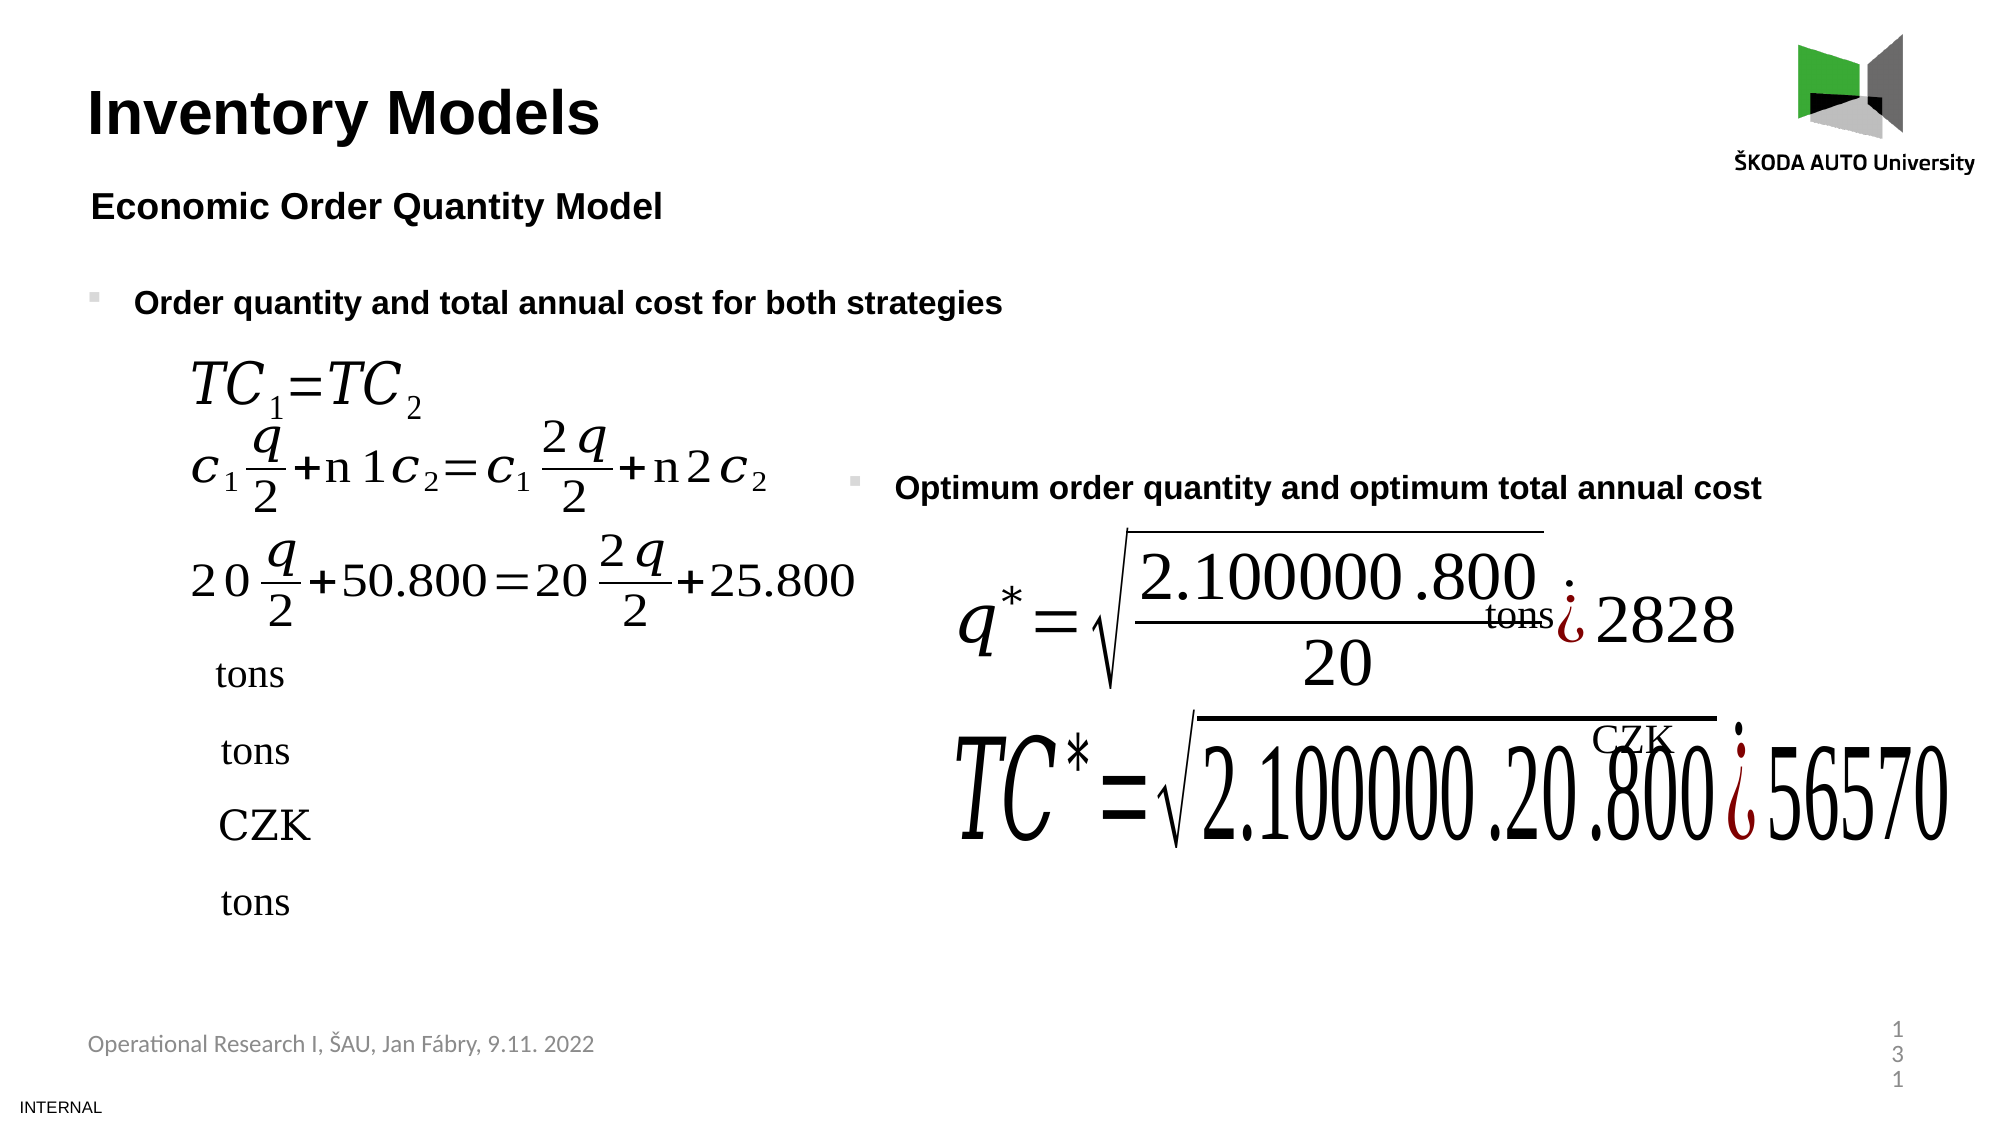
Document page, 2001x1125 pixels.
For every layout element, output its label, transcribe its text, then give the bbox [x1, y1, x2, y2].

slide_number 131 [1876, 1003, 1929, 1053]
list Inventory Models [72, 72, 1593, 158]
picture [1735, 34, 1975, 175]
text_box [953, 526, 1739, 698]
footer Operational Research I, ŠAU, Jan Fábry, 9.11. 2022 [72, 1012, 1148, 1073]
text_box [953, 698, 1952, 875]
text_box Optimum order quantity and optimum total annual cost [832, 454, 1862, 540]
list Economic Order Quantity Model [75, 174, 1592, 236]
list Order quantity and total annual cost for both strategies [71, 270, 1929, 890]
